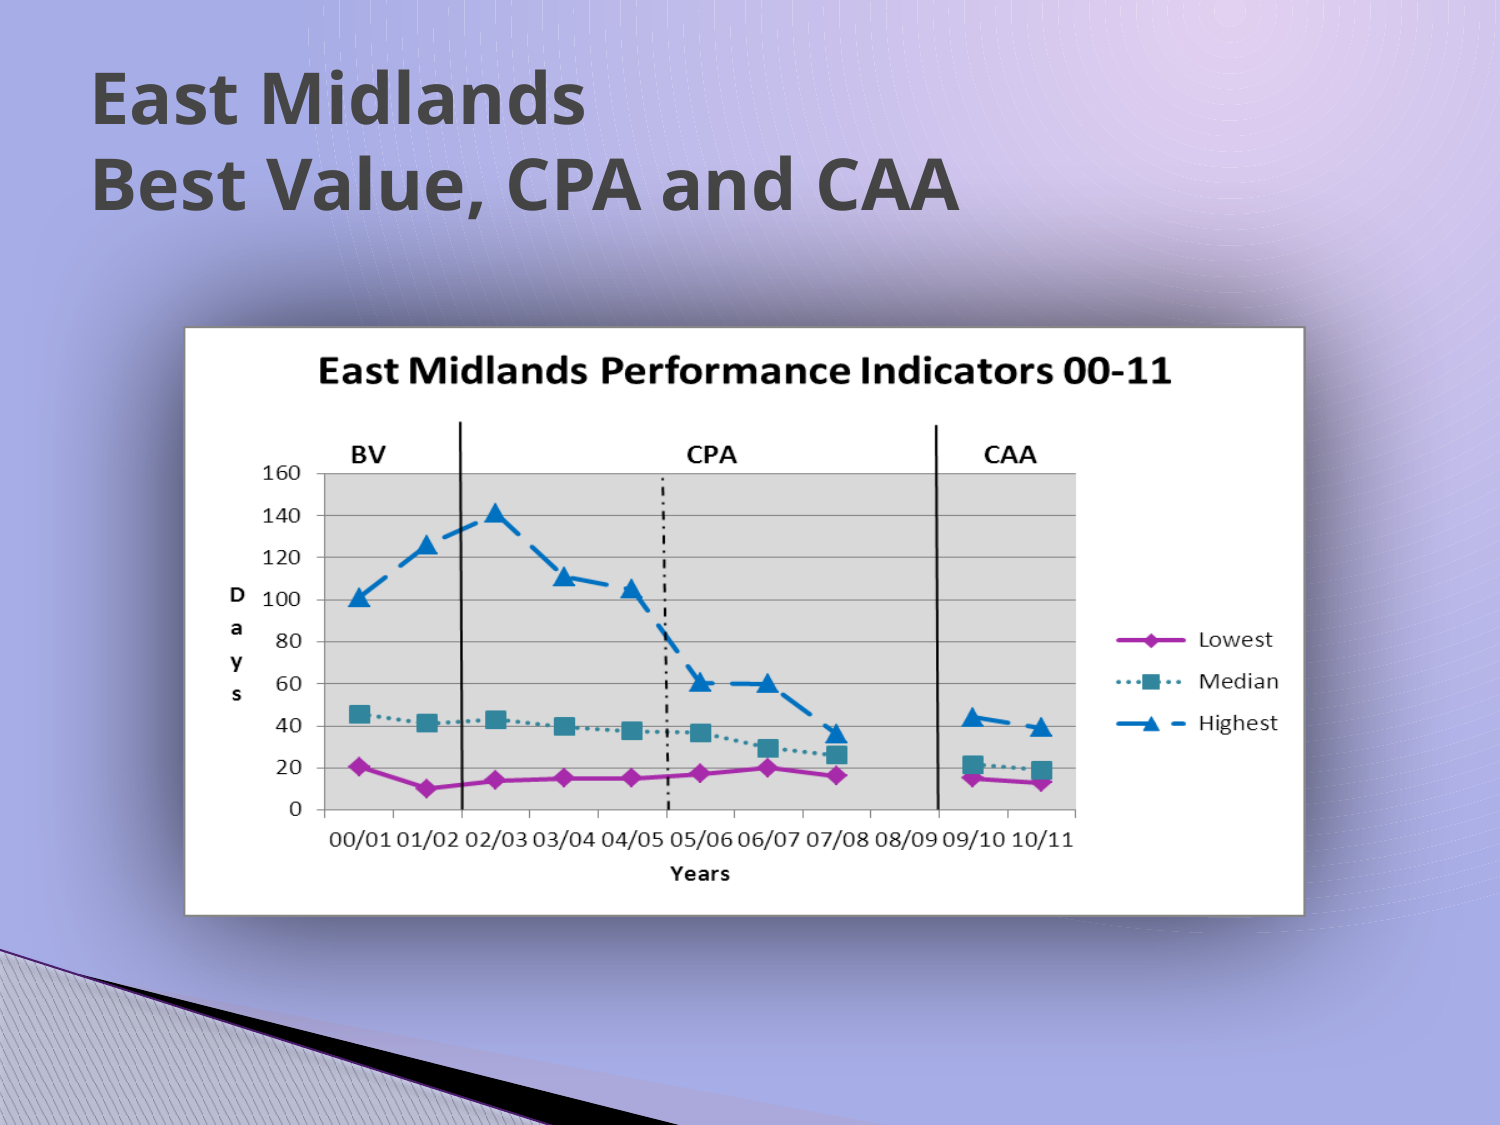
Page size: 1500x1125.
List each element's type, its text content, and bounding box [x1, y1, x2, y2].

title East Midlands Best Value, CPA and CAA [75, 45, 1425, 233]
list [182, 326, 1306, 918]
